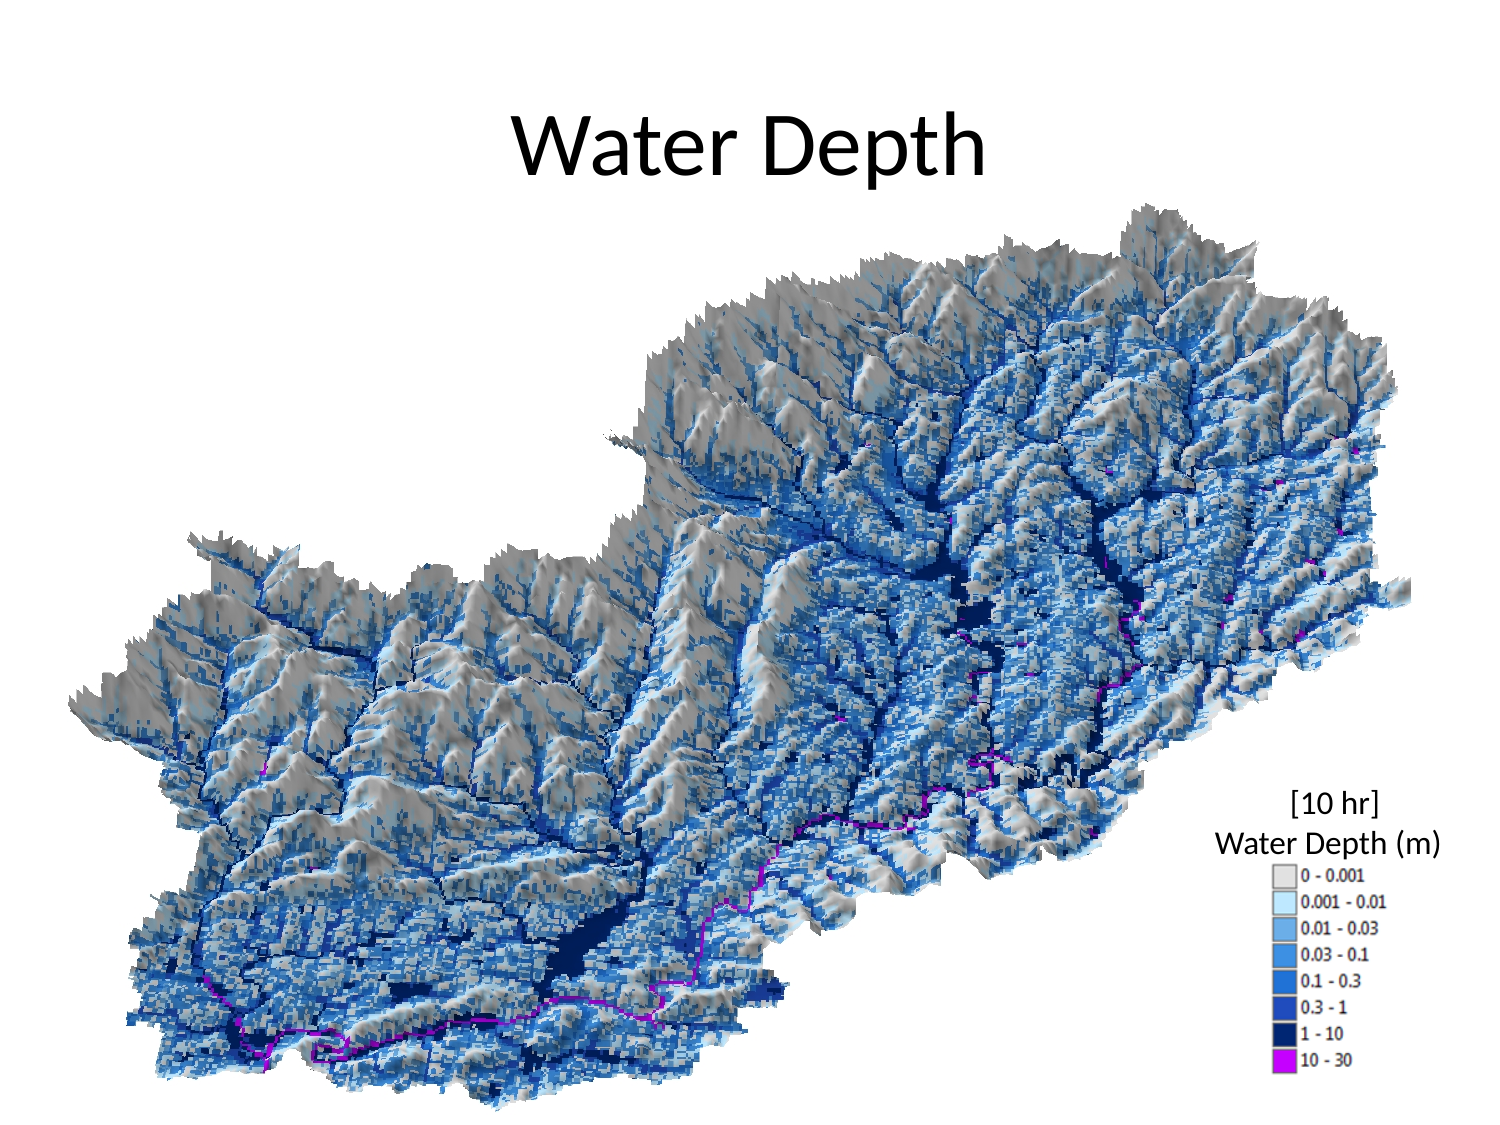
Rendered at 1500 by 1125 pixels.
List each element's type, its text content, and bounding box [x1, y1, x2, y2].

title Water Depth [74, 44, 1426, 193]
picture [0, 194, 1500, 1125]
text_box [1199, 773, 1463, 1077]
